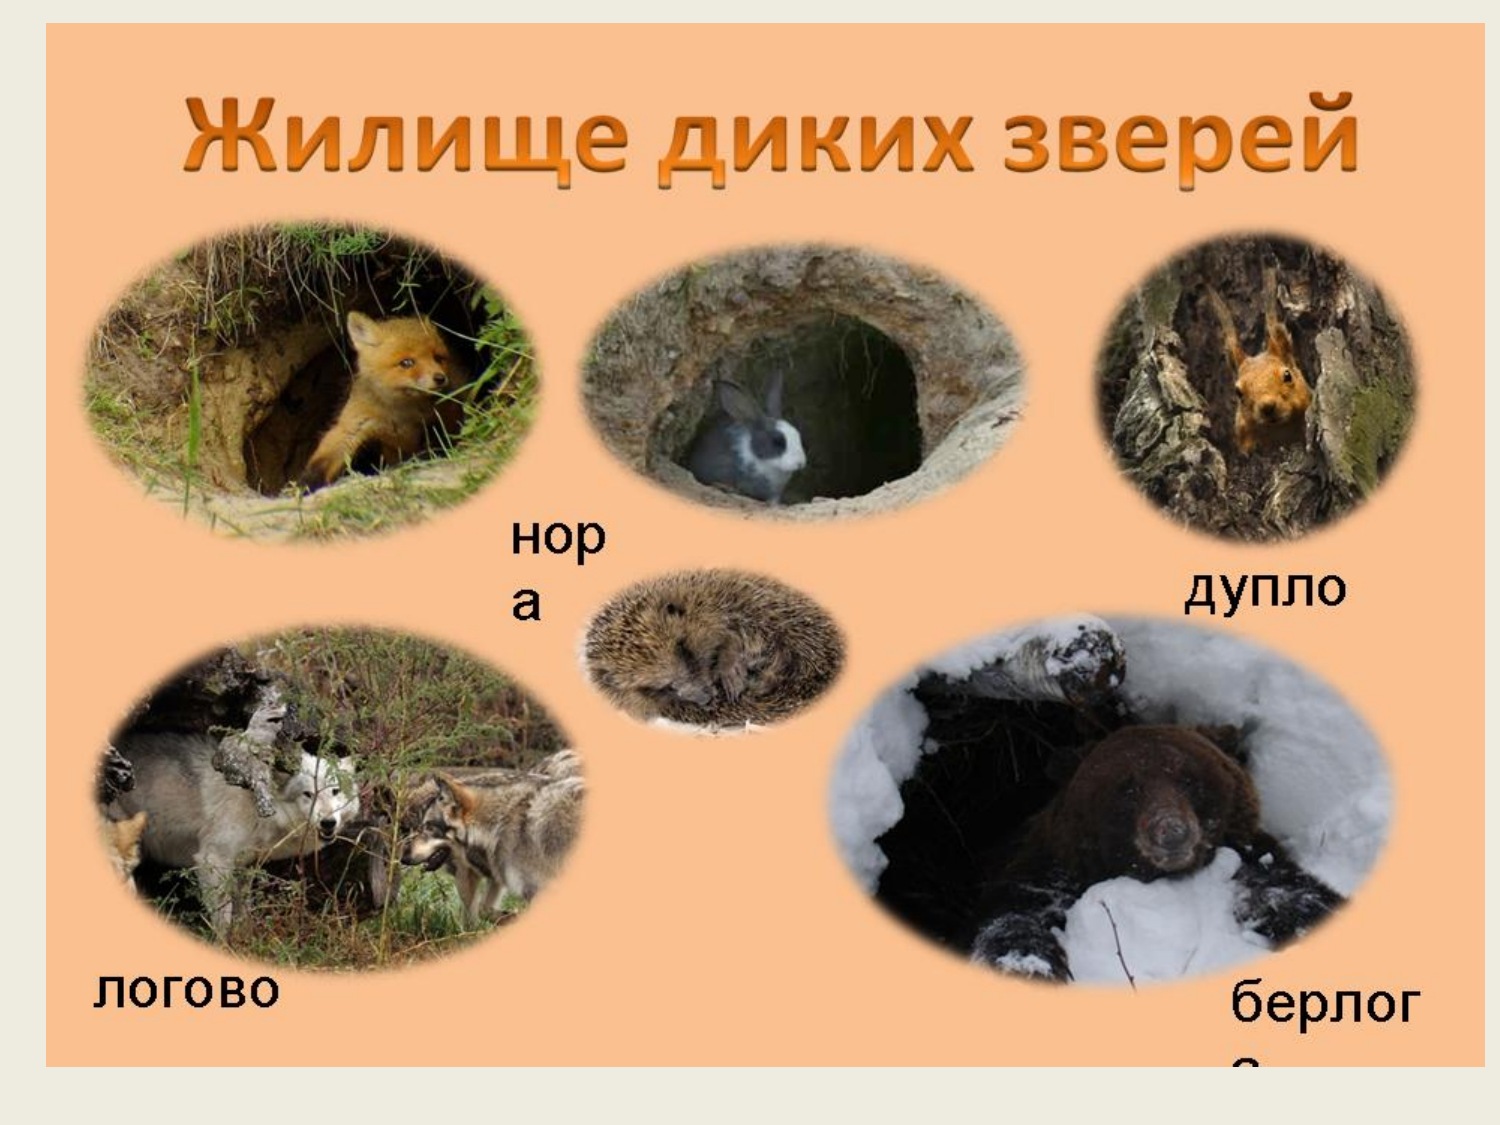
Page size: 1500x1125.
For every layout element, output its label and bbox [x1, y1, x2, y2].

picture [46, 23, 1485, 1067]
